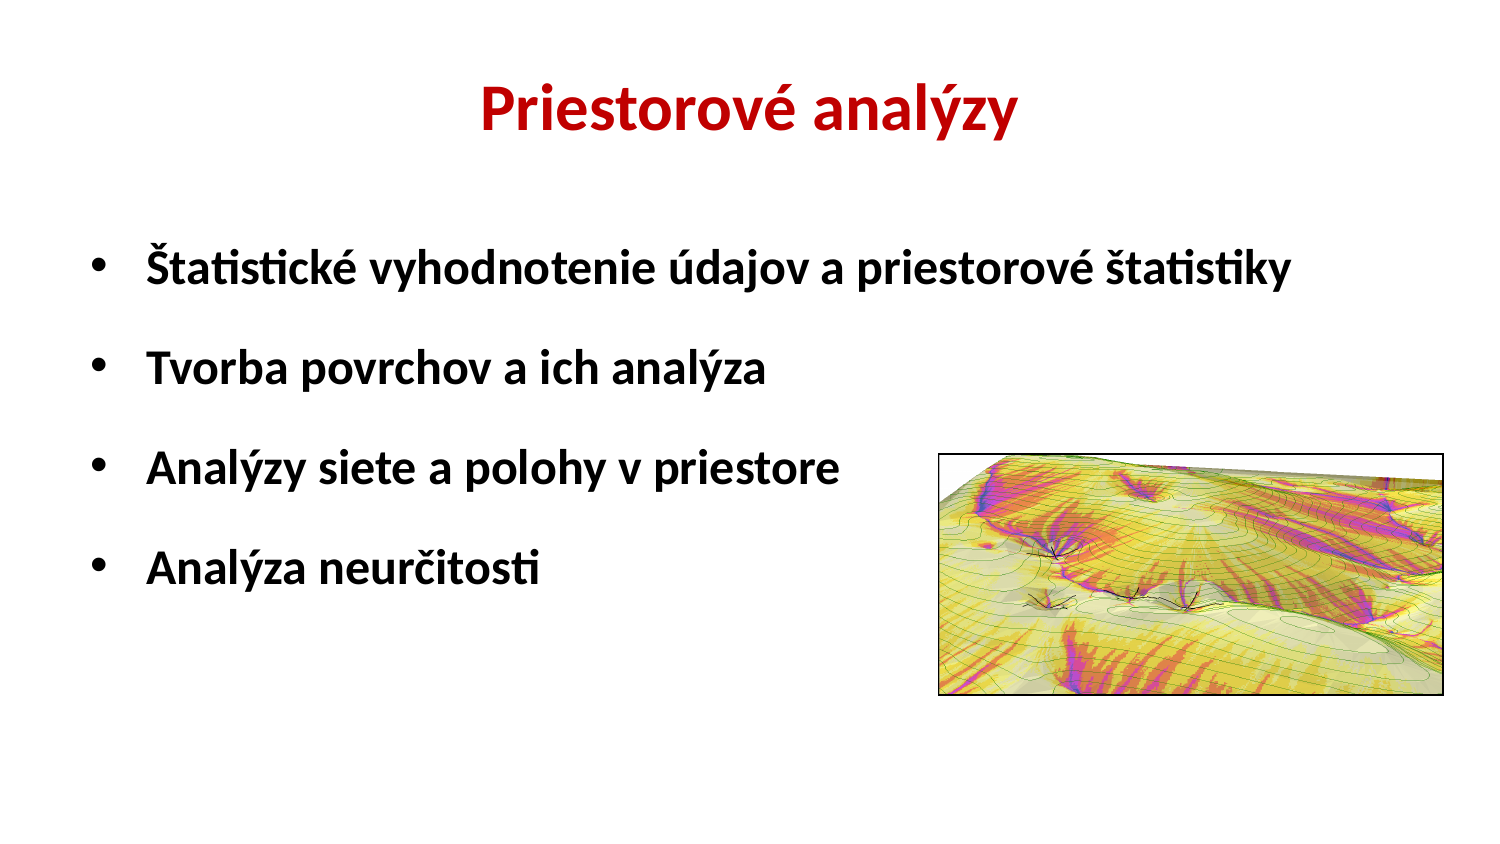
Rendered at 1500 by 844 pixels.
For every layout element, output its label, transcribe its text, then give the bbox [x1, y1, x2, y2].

title Priestorové analýzy [75, 33, 1425, 175]
list Štatistické vyhodnotenie údajov a priestorové štatistiky Tvorba povrchov a ich analýza Analýzy siete a polohy v priestore Analýza neurčitosti [75, 196, 1425, 754]
picture [938, 454, 1443, 695]
